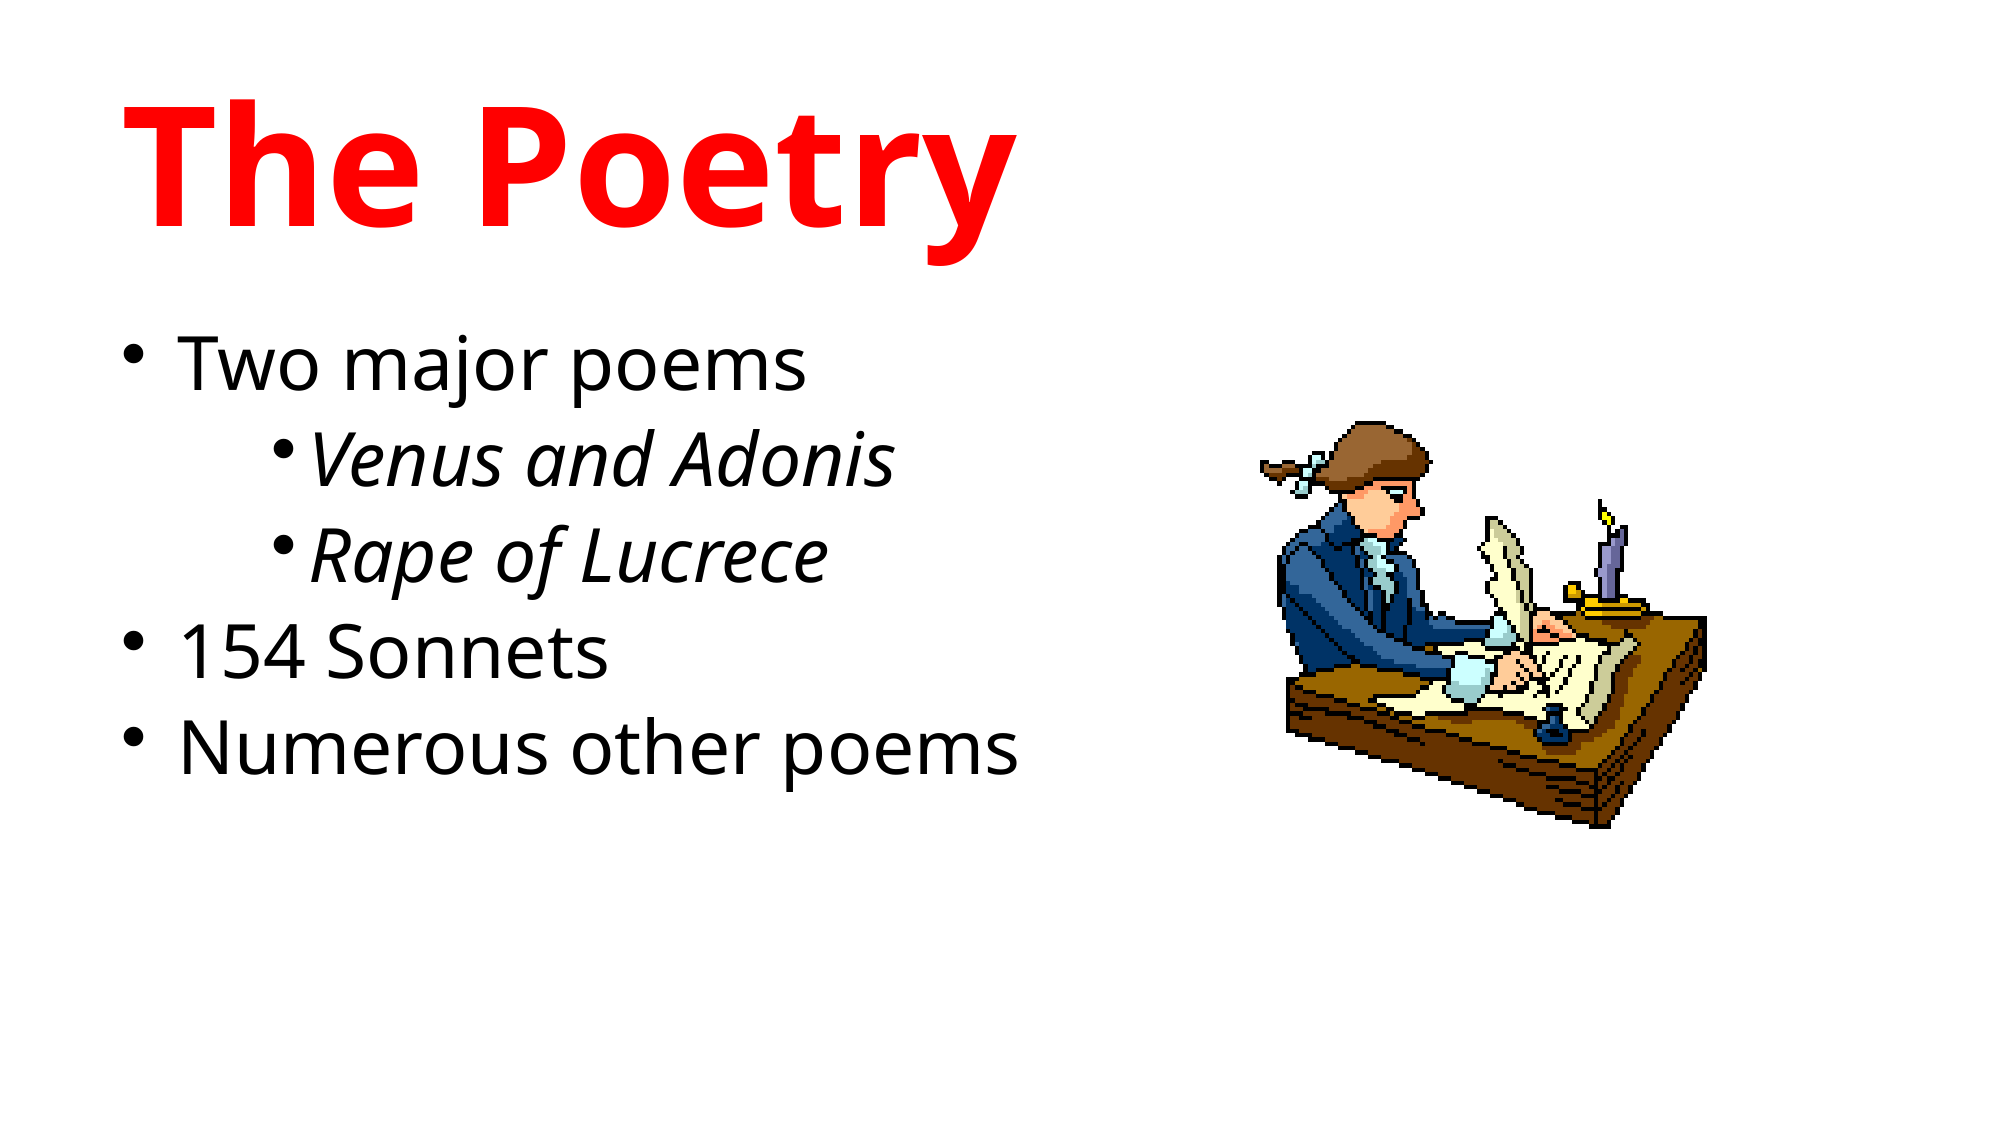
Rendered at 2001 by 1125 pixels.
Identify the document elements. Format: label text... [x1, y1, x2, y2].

picture [1256, 421, 1707, 829]
title The Poetry [106, 75, 1675, 213]
text_box Two major poems Venus and Adonis Rape of Lucrece 154 Sonnets Numerous other poems [106, 318, 1319, 932]
